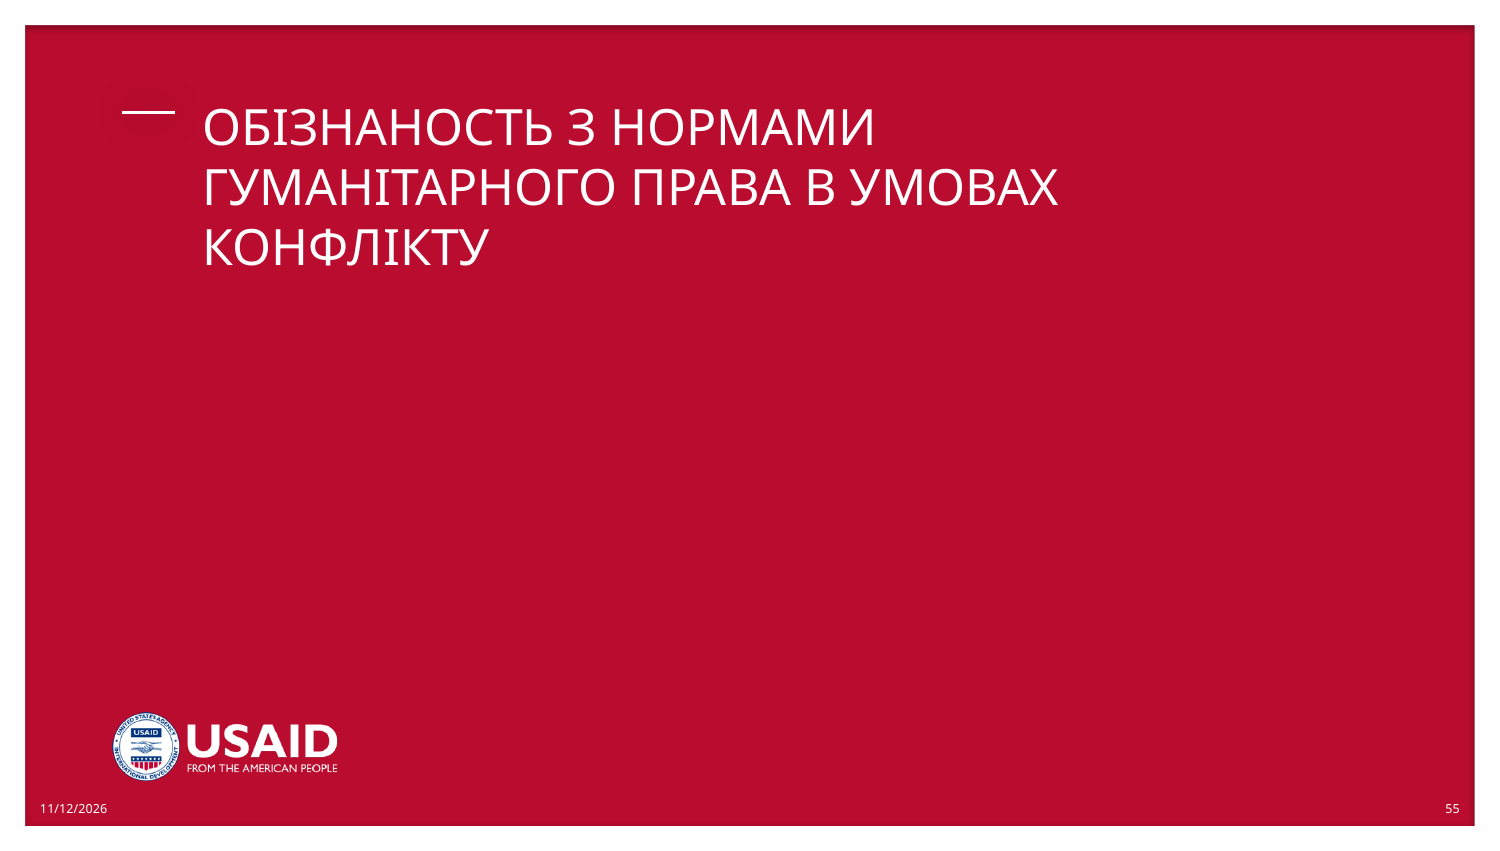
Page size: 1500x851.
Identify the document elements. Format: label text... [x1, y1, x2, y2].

slide_number 55 [1125, 794, 1475, 826]
picture [112, 712, 338, 781]
title ОБІЗНАНОСТЬ З НОРМАМИ ГУМАНІТАРНОГО ПРАВА В УМОВАХ КОНФЛІКТУ [187, 87, 1088, 285]
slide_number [24, 794, 375, 826]
